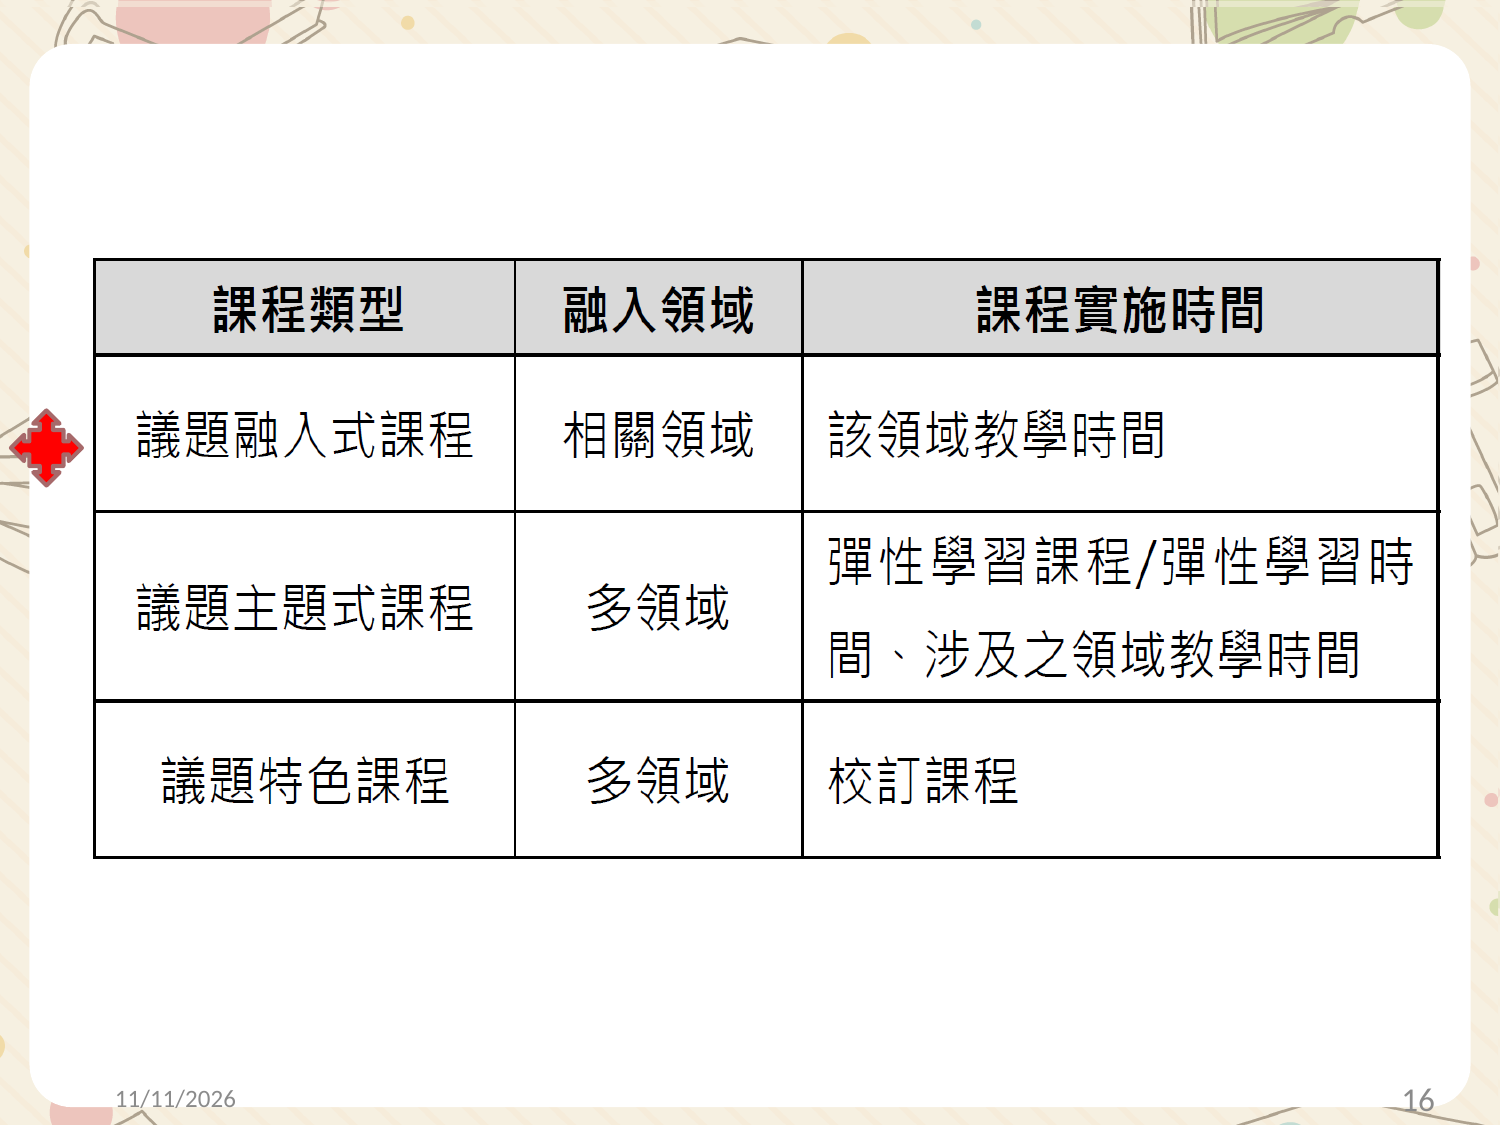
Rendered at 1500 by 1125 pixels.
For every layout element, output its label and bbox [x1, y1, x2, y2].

picture [88, 255, 1442, 861]
text_box [8, 408, 83, 488]
